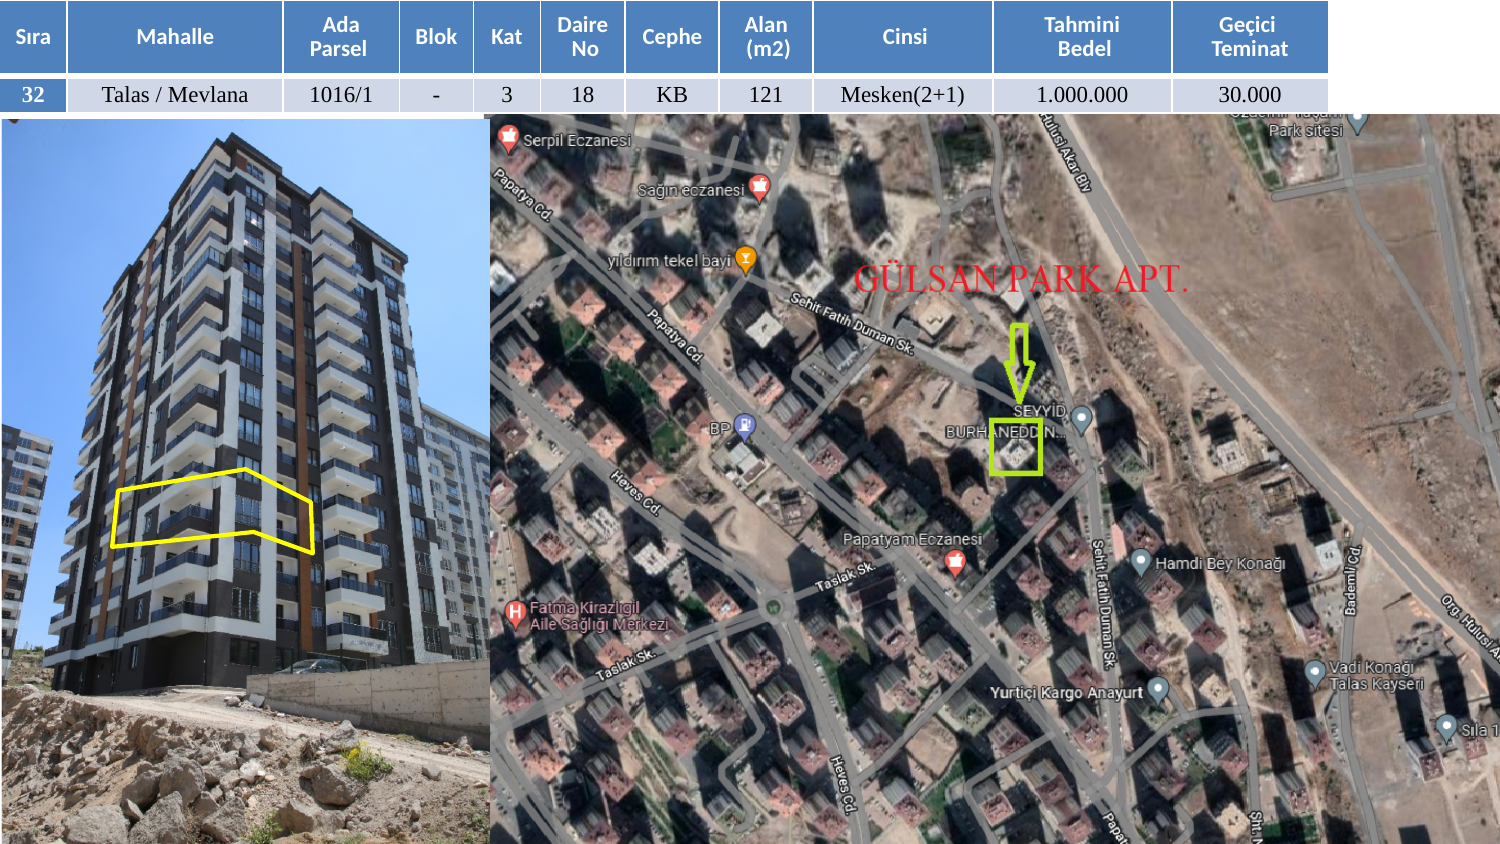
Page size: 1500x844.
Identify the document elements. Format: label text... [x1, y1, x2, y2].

table_cell 1.000.000 [994, 79, 1171, 112]
table_cell Talas / Mevlana [68, 79, 282, 112]
table_header Alan (m2) [720, 1, 812, 73]
table_cell 18 [541, 79, 624, 112]
table_cell 1016/1 [284, 79, 399, 112]
table_header Mahalle [68, 1, 282, 73]
table_header Tahmini Bedel [994, 1, 1171, 73]
table_cell 30.000 [1173, 79, 1328, 112]
table_cell - [400, 79, 473, 112]
table_cell 121 [720, 79, 812, 112]
table_header Geçici Teminat [1173, 1, 1328, 73]
table_header Blok [400, 1, 473, 73]
table_cell 32 [0, 79, 66, 112]
table_cell 3 [474, 79, 540, 112]
table_header Sıra [0, 1, 66, 73]
table_cell KB [626, 79, 718, 112]
table_header Cinsi [814, 1, 992, 73]
table_header Ada Parsel [284, 1, 399, 73]
table_cell Mesken(2+1) [814, 79, 992, 112]
table_header Kat [474, 1, 540, 73]
table_header Daire No [541, 1, 624, 73]
table_header Cephe [626, 1, 718, 73]
picture [0, 114, 1500, 844]
